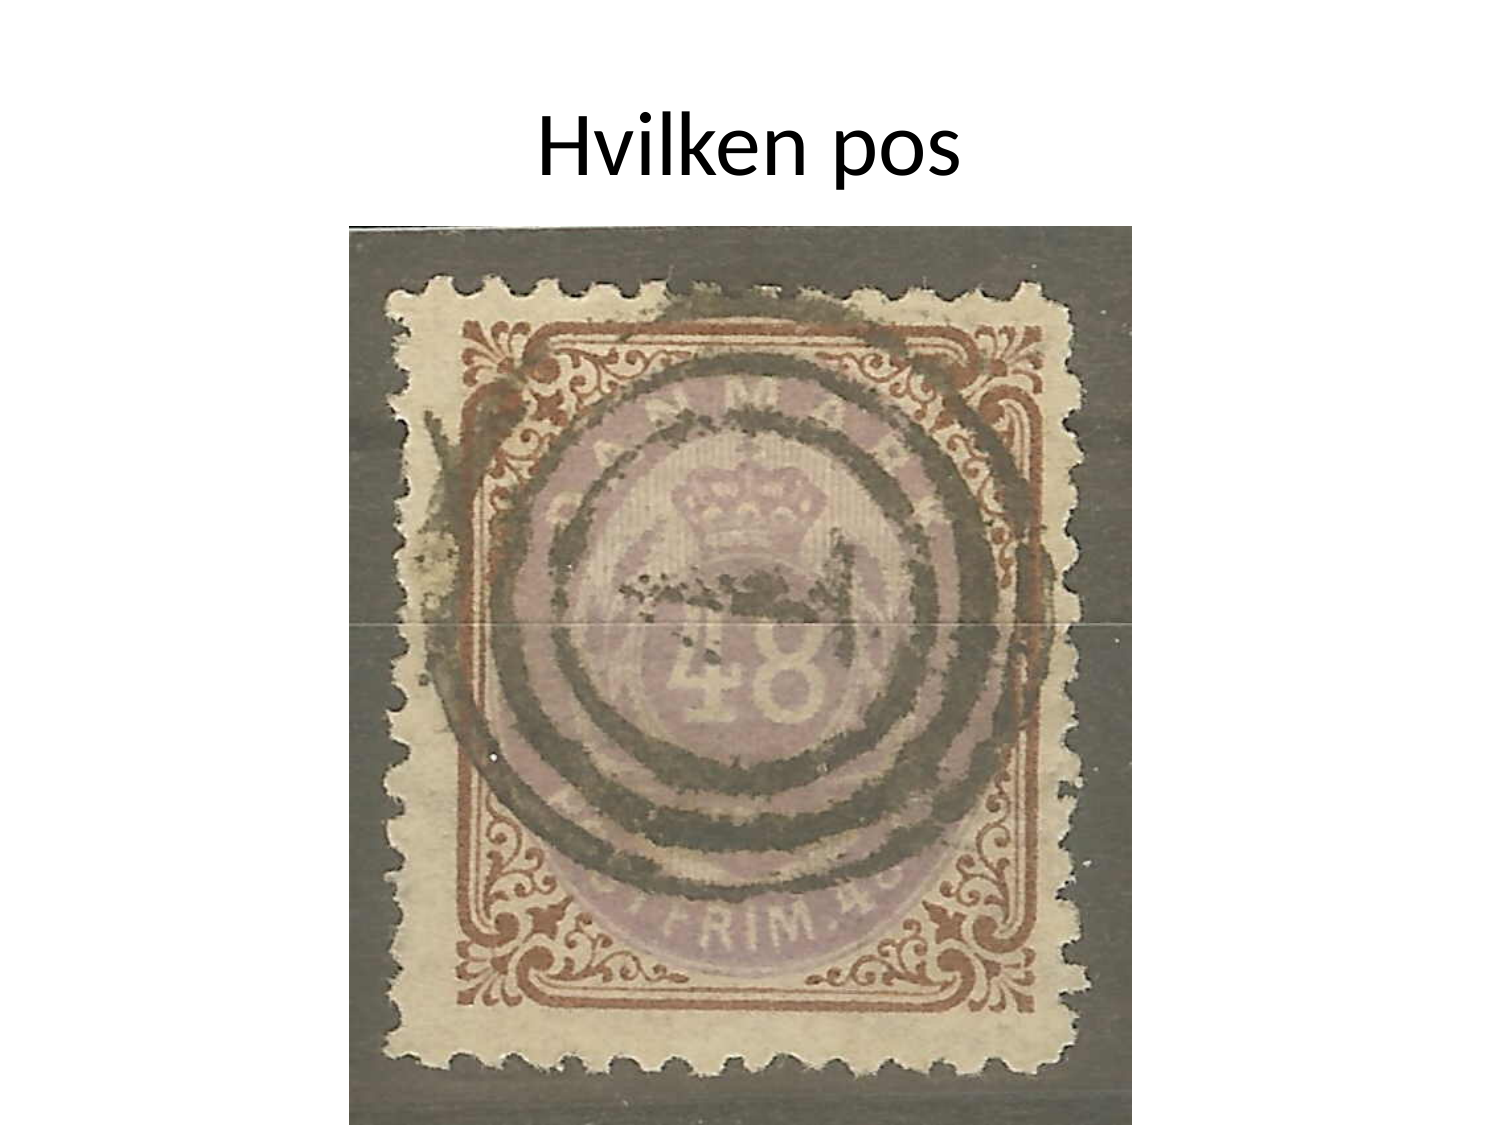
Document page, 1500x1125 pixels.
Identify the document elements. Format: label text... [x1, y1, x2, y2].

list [349, 225, 1132, 1125]
title Hvilken pos [75, 45, 1425, 233]
